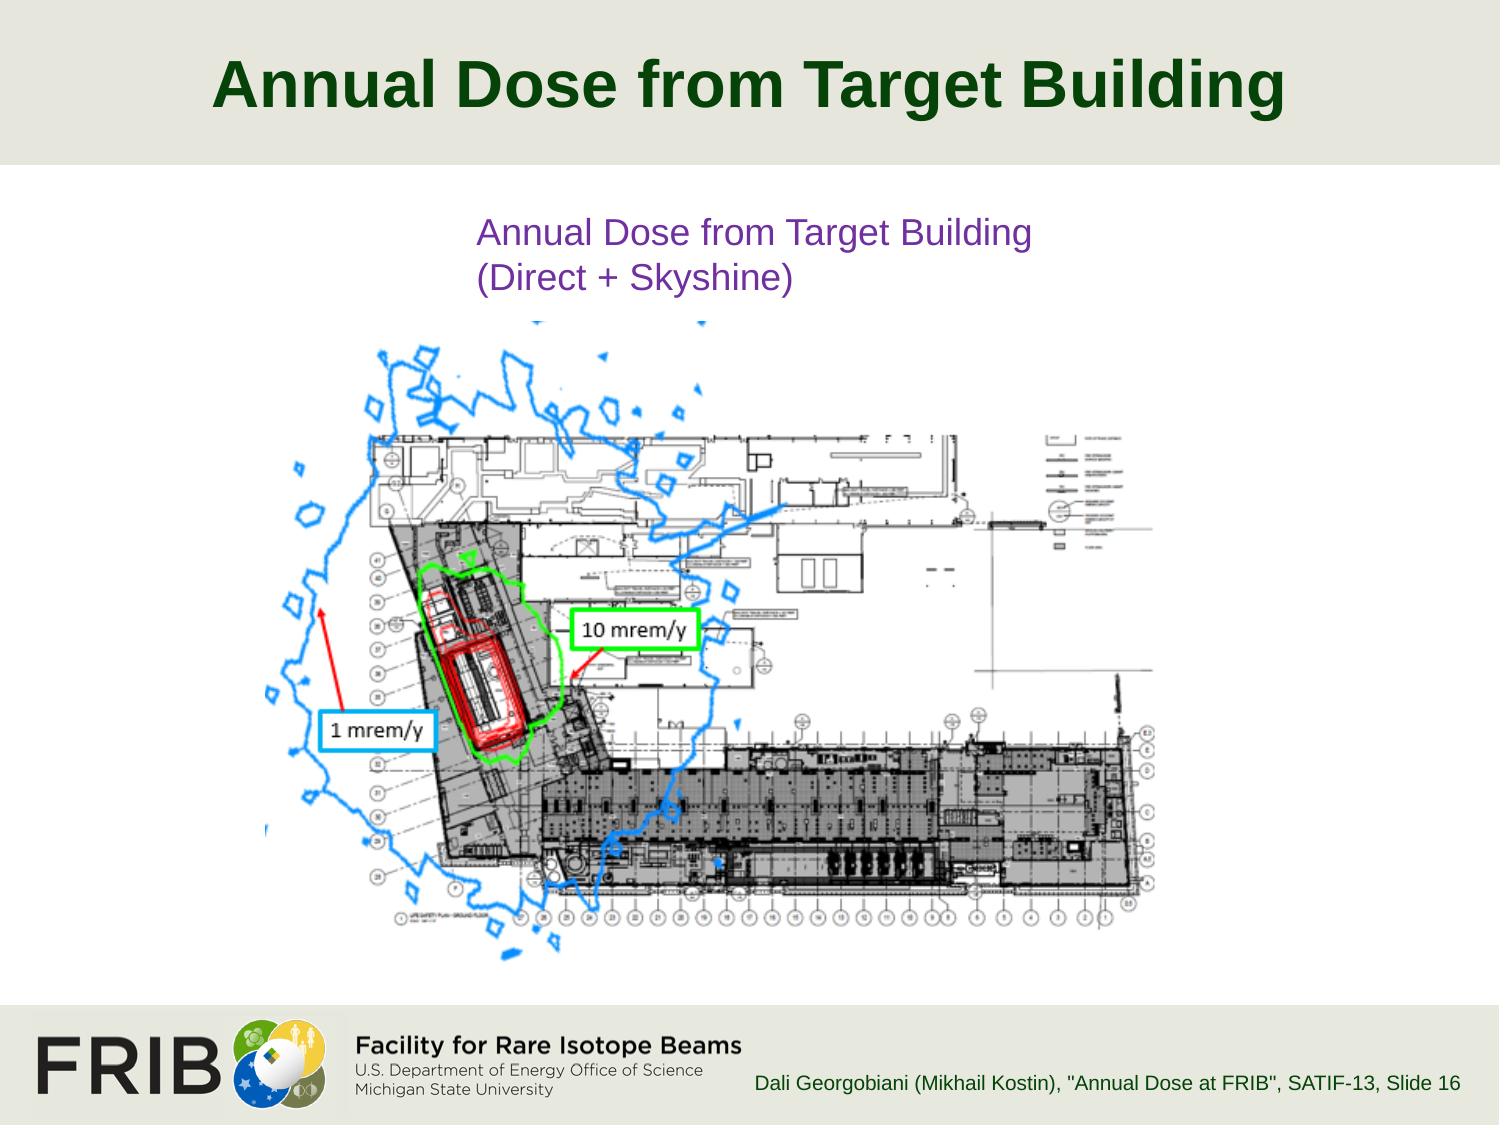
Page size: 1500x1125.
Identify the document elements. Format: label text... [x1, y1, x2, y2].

picture [264, 321, 1158, 963]
slide_number , Slide 16 [1374, 1042, 1500, 1103]
title Annual Dose from Target Building [11, 46, 1489, 127]
text_box Annual Dose from Target Building (Direct + Skyshine) [461, 200, 1162, 306]
picture [0, 0, 1500, 165]
picture [0, 1005, 1499, 1125]
footer Dali Georgobiani (Mikhail Kostin), "Annual Dose at FRIB", SATIF-13 [679, 1042, 1374, 1103]
